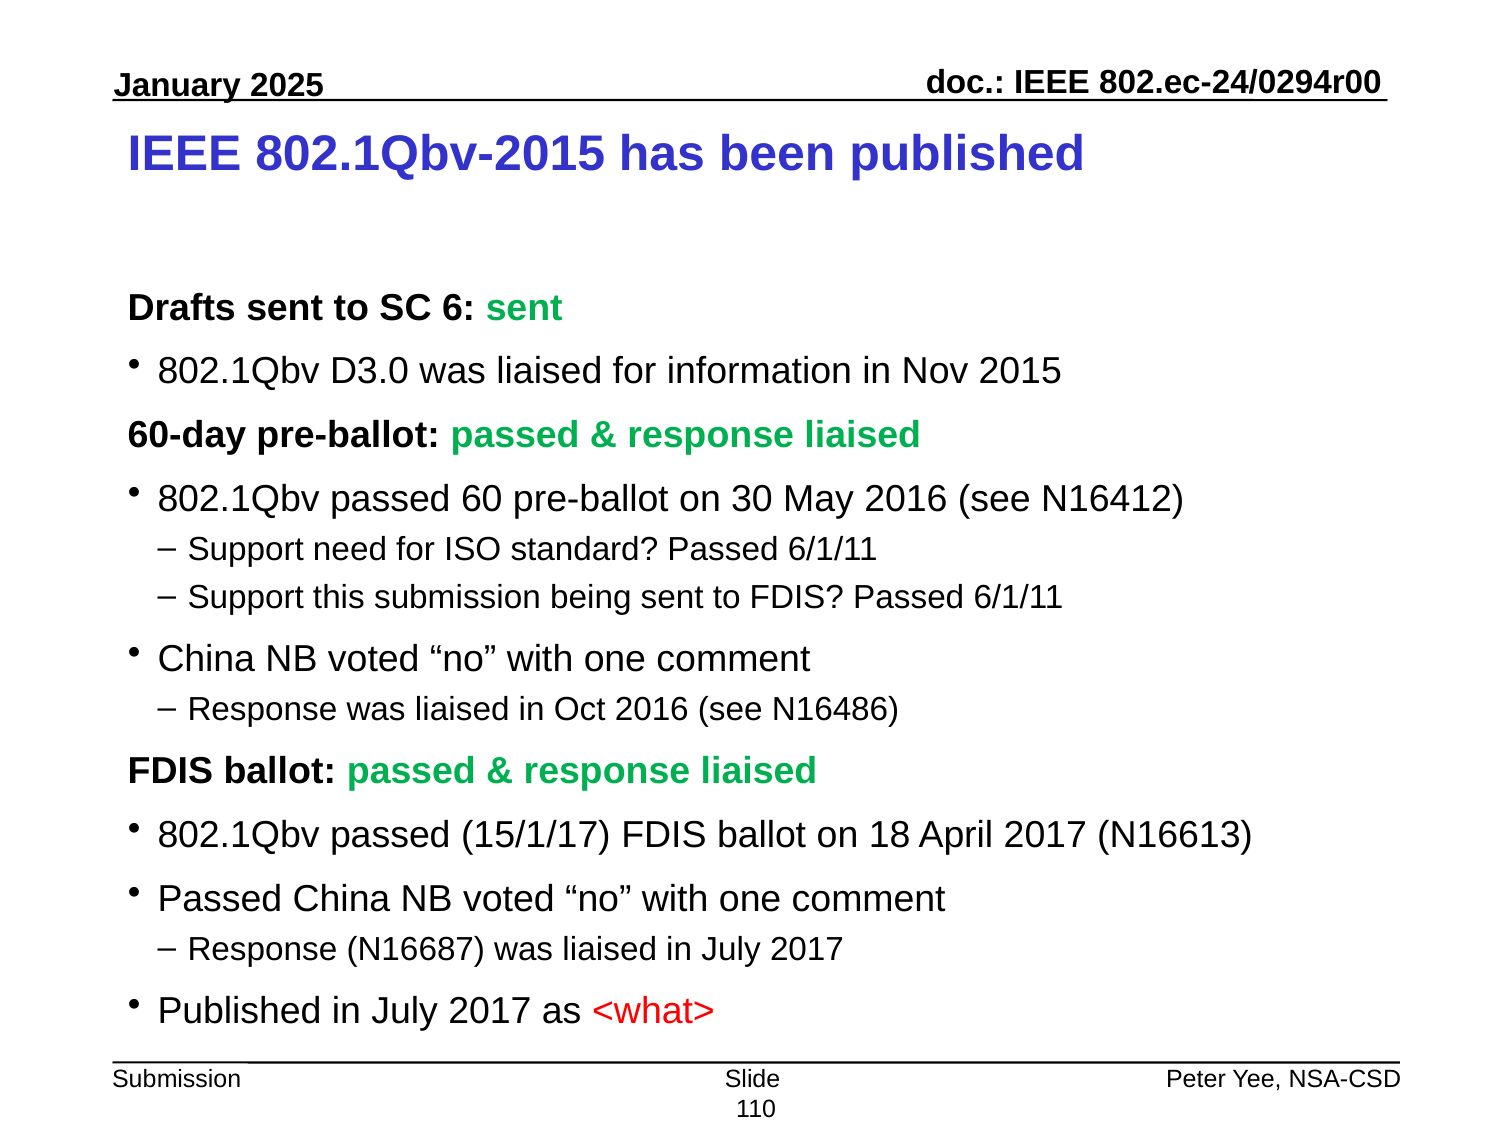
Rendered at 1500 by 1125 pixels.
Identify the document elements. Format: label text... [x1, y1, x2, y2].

footer Peter Yee, NSA-CSD [1164, 1061, 1402, 1093]
slide_number Slide 110 [709, 1061, 803, 1093]
title IEEE 802.1Qbv-2015 has been published [112, 112, 1388, 275]
list Drafts sent to SC 6: sent 802.1Qbv D3.0 was liaised for information in Nov 2015 60-day pre-ballot: passed & response liaised 802.1Qbv passed 60 pre-ballot on 30 May 2016 (see N16412) Support need for ISO standard? Passed 6/1/11 Support this submission being sent to FDIS? Passed 6/1/11 China NB voted “no” with one comment Response was liaised in Oct 2016 (see N16486) FDIS ballot: passed & response liaised 802.1Qbv passed (15/1/17) FDIS ballot on 18 April 2017 (N16613) Passed China NB voted “no” with one comment Response (N16687) was liaised in July 2017 Published in July 2017 as <what> [112, 275, 1388, 950]
